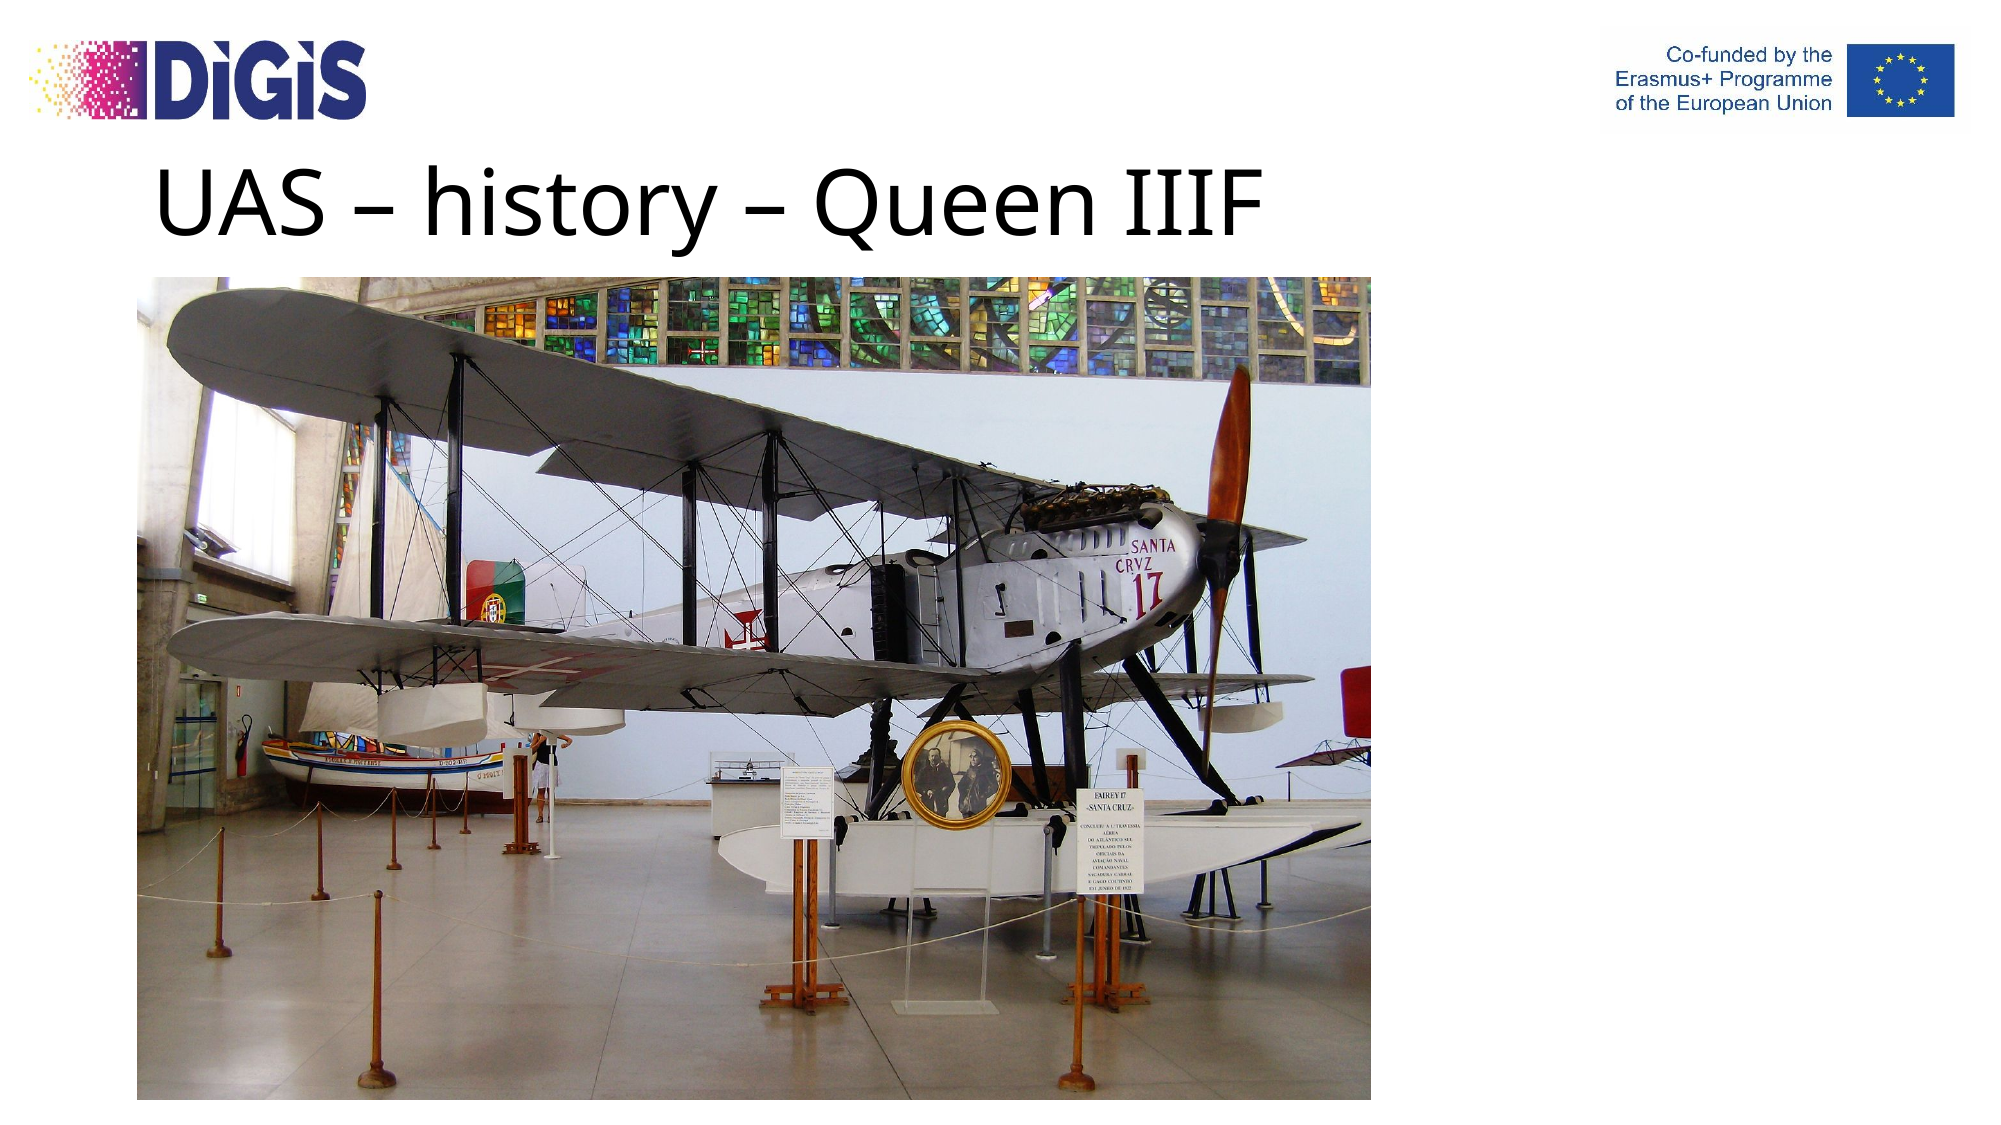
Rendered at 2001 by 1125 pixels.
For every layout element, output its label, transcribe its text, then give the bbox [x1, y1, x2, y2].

picture [29, 40, 366, 120]
title UAS – history – Queen IIIF [137, 134, 1863, 278]
picture [137, 277, 1371, 1100]
picture [1600, 26, 1971, 134]
